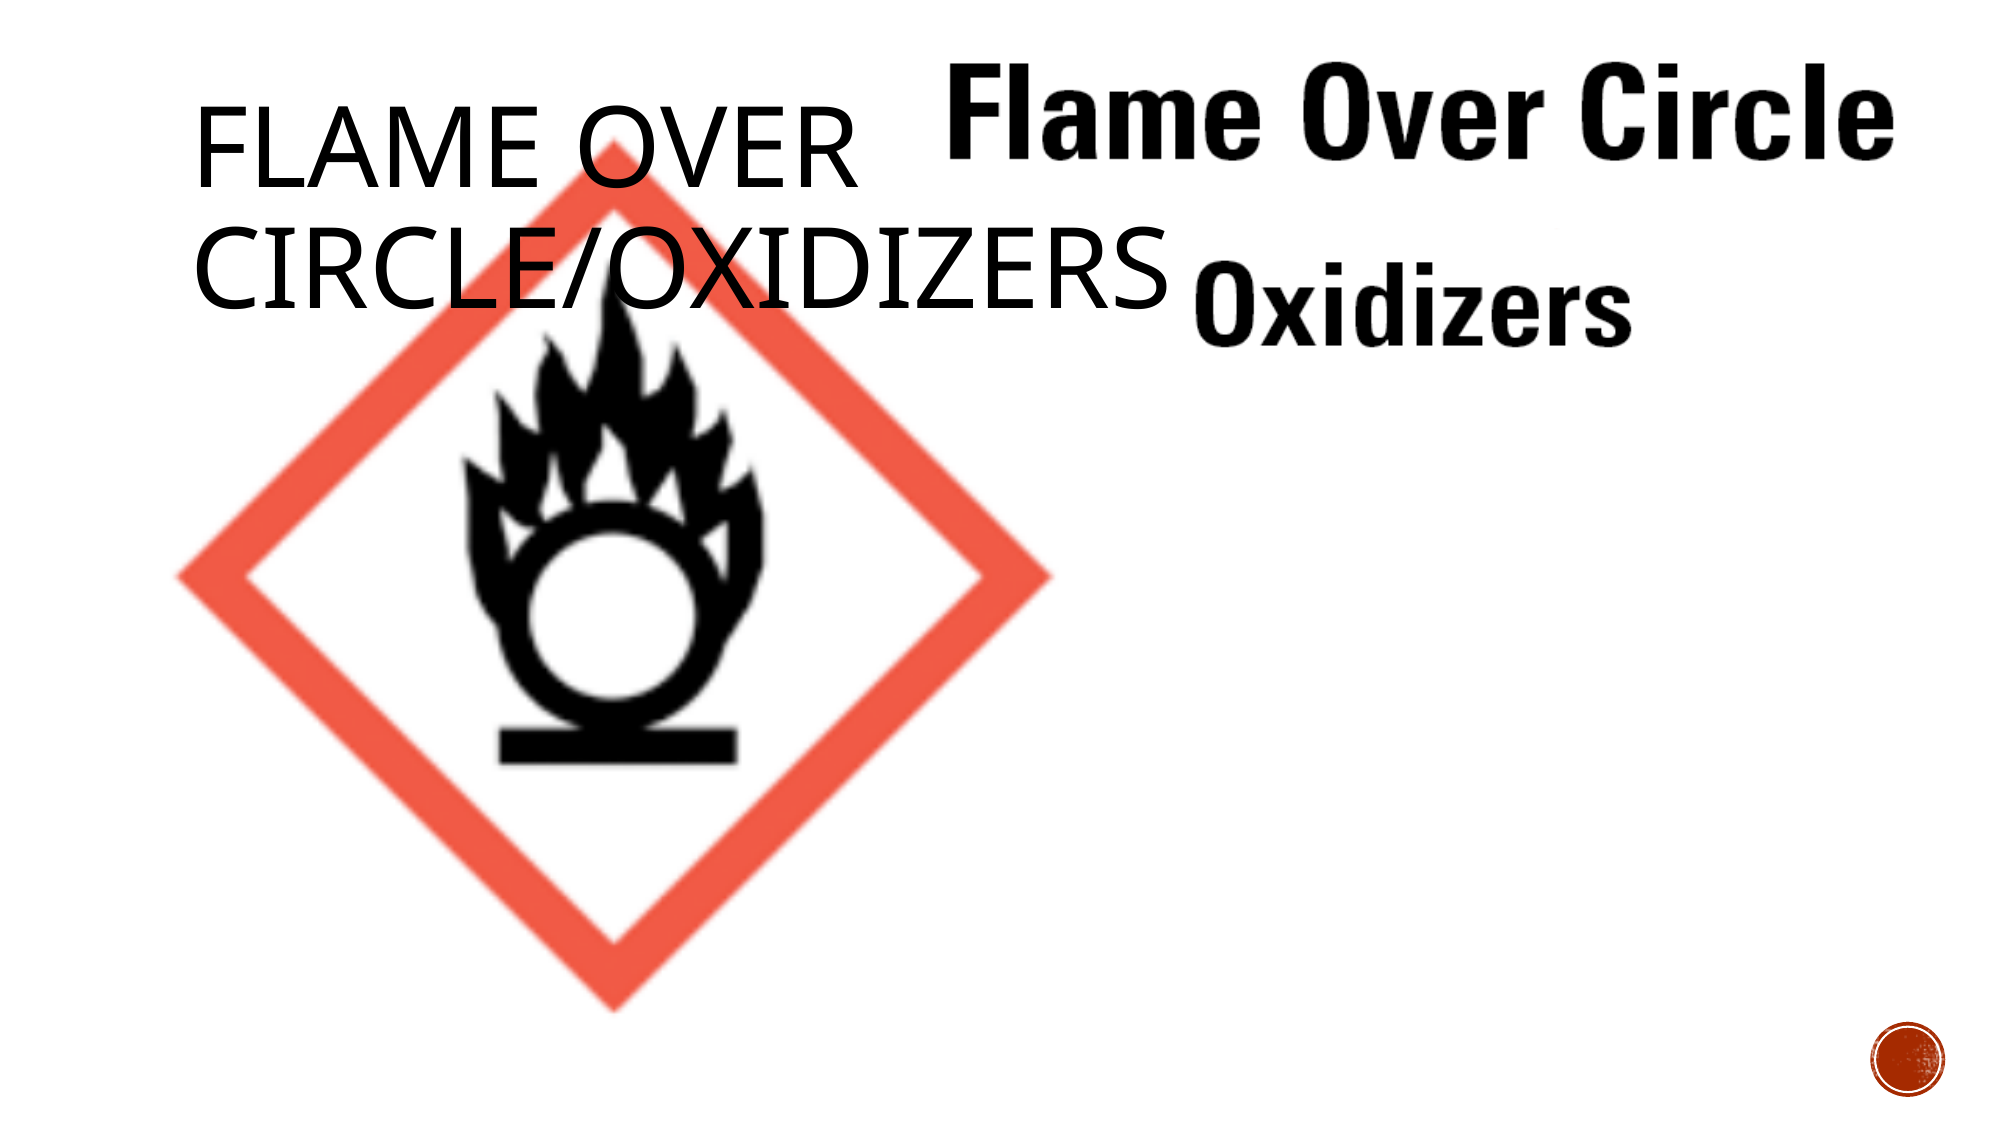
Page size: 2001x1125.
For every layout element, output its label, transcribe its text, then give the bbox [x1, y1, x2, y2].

picture [69, 34, 1909, 1028]
picture [1179, 230, 1672, 415]
title Flame over circle/oxidizers [1122, 201, 1826, 344]
